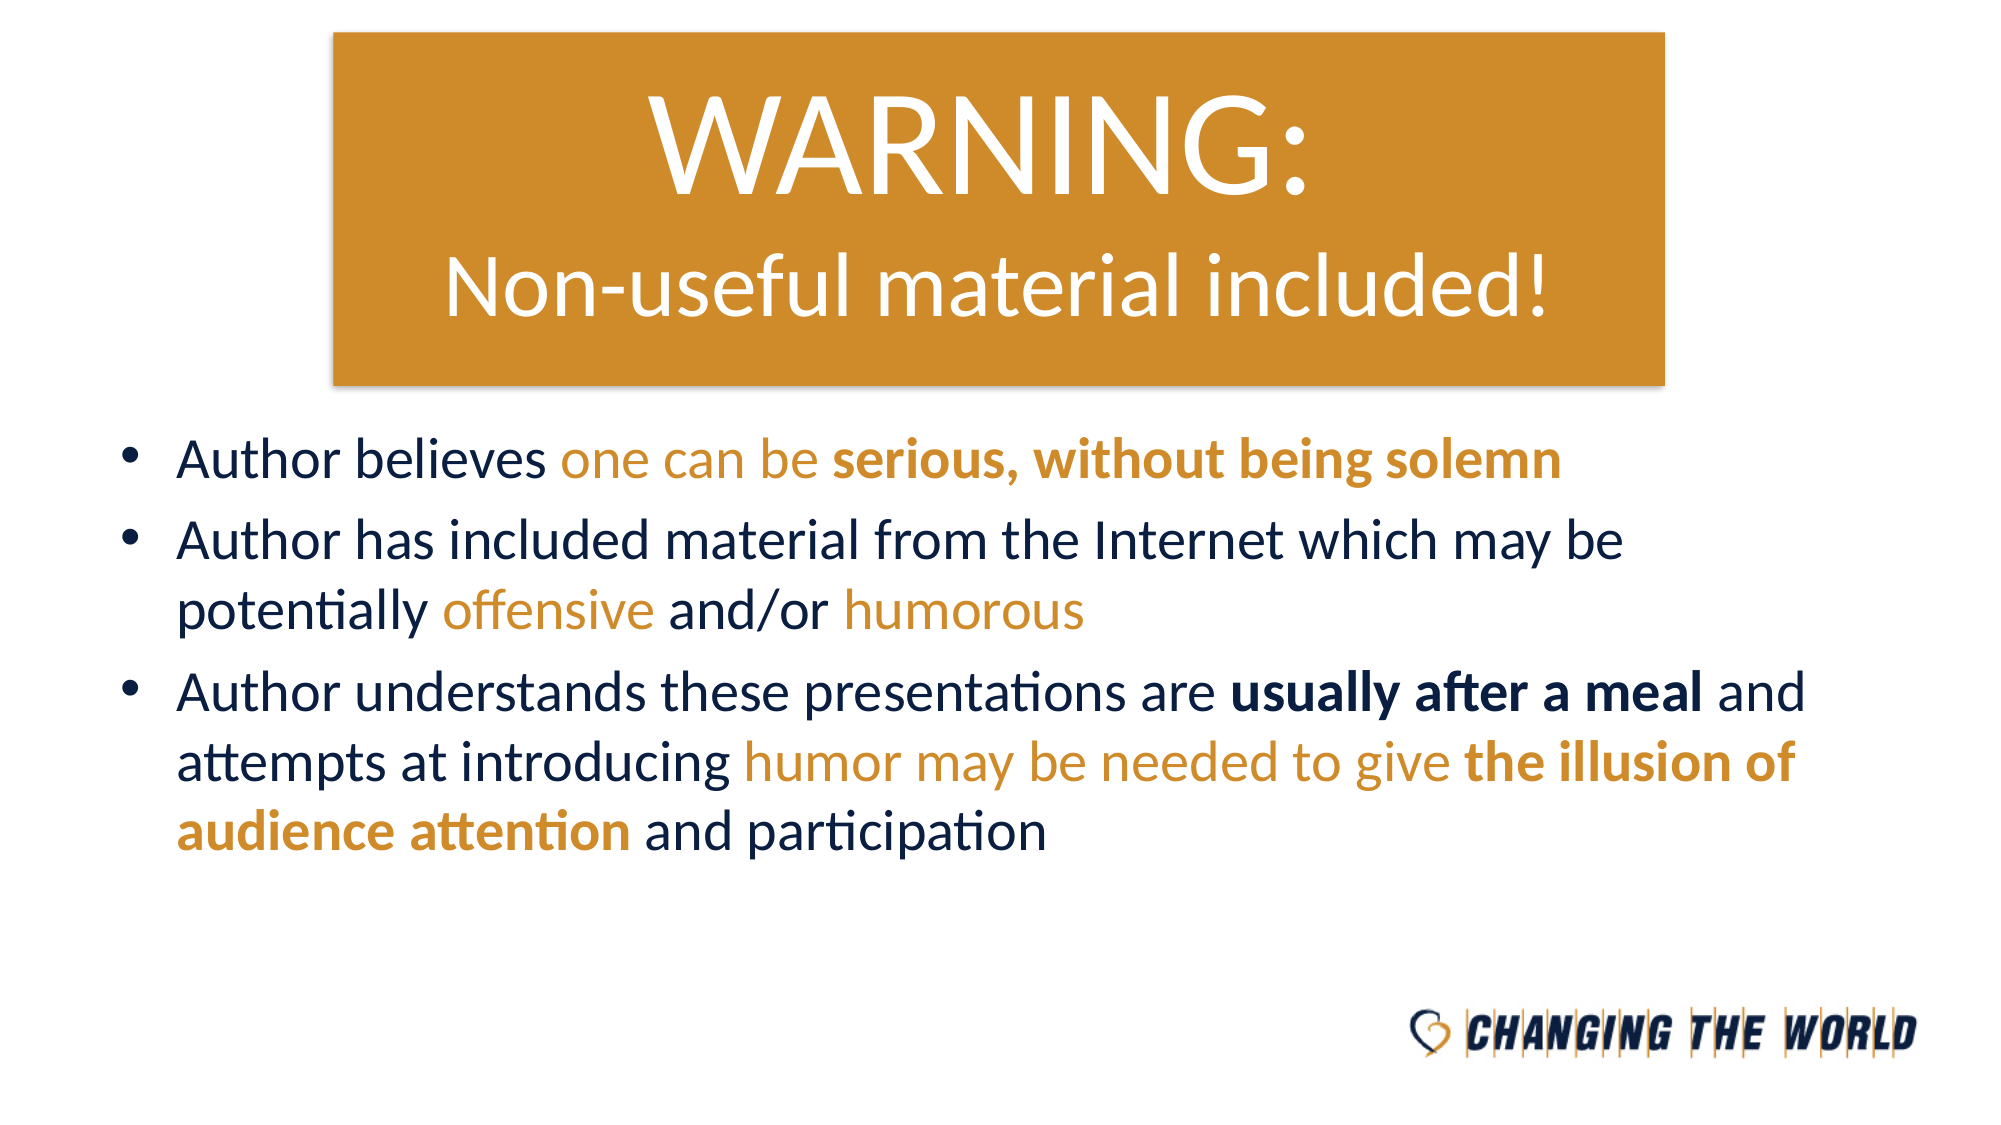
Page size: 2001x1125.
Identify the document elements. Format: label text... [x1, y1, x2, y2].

text_box WARNING: Non-useful material included! [333, 32, 1666, 387]
picture [1828, 999, 1931, 1067]
text_box Author believes one can be serious, without being solemn Author has included material from the Internet which may be potentially offensive and/or humorous Author understands these presentations are usually after a meal and attempts at introducing humor may be needed to give the illusion of audience attention and participation [99, 409, 1828, 1125]
